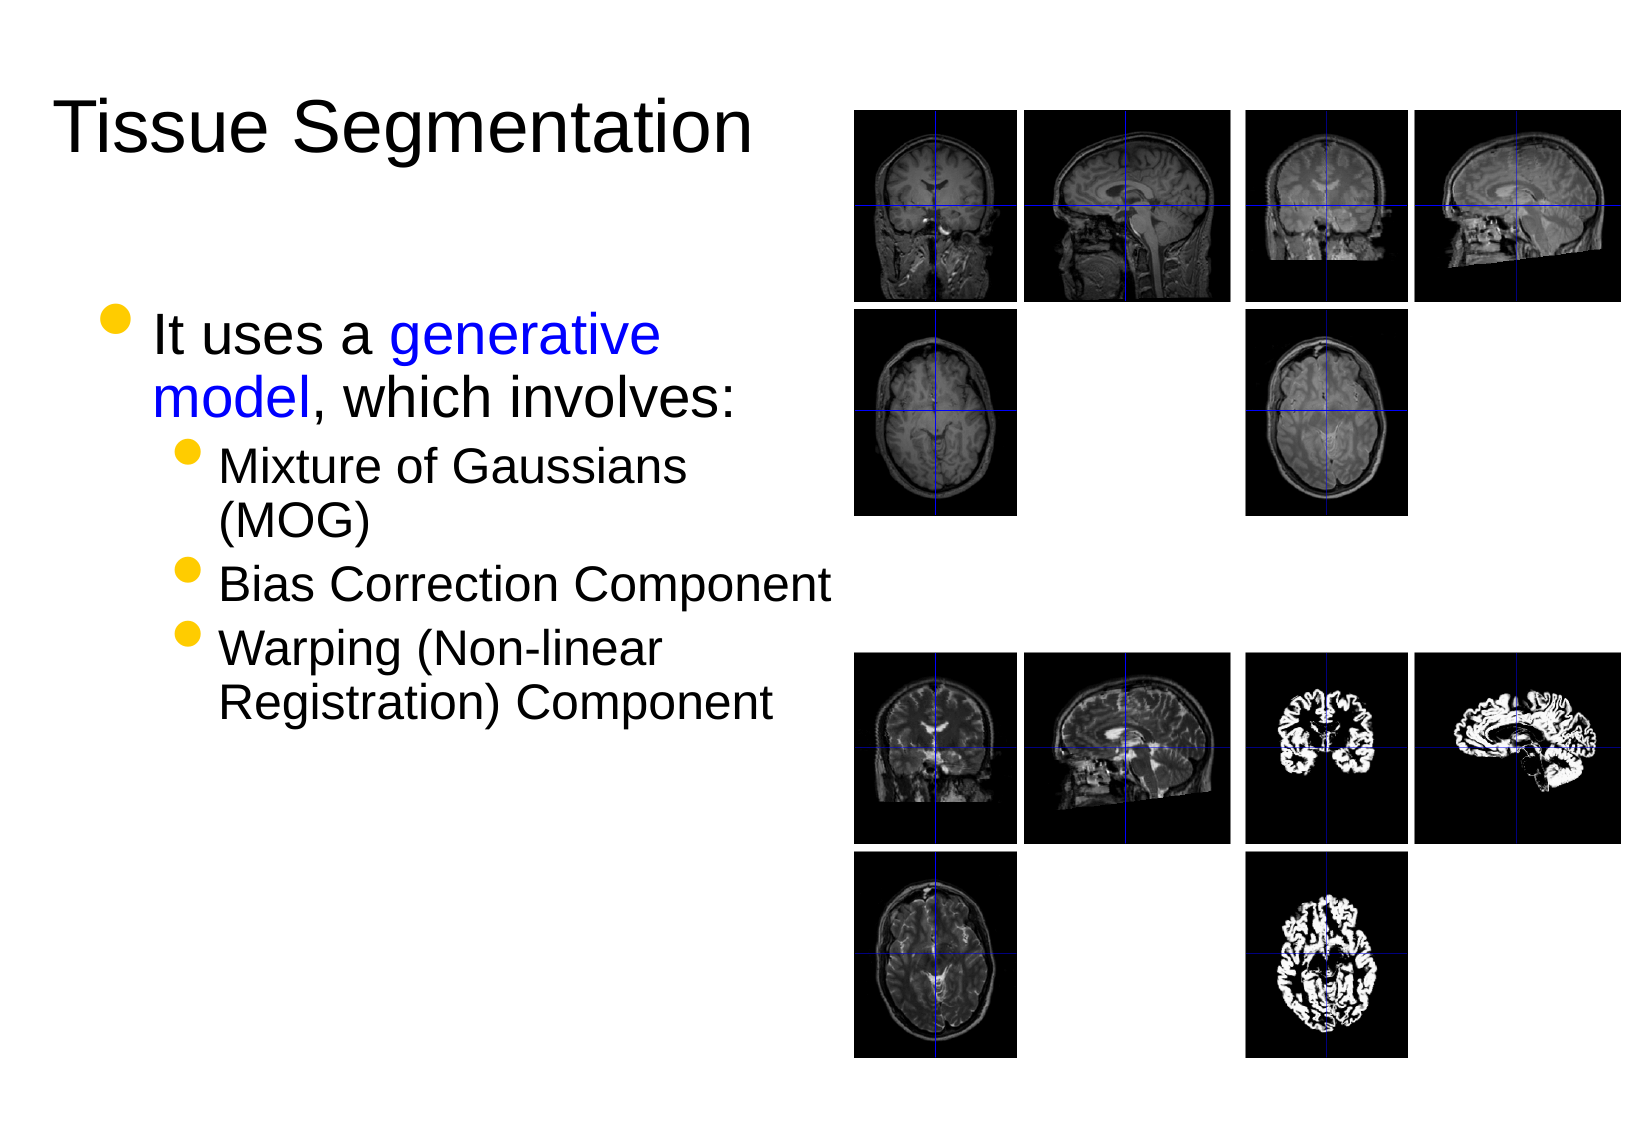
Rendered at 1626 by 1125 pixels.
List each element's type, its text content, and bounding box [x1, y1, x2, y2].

picture [847, 0, 1625, 1125]
list It uses a generative model, which involves: Mixture of Gaussians (MOG) Bias Correction Component Warping (Non-linear Registration) Component [80, 224, 841, 1026]
title Tissue Segmentation [37, 37, 841, 176]
